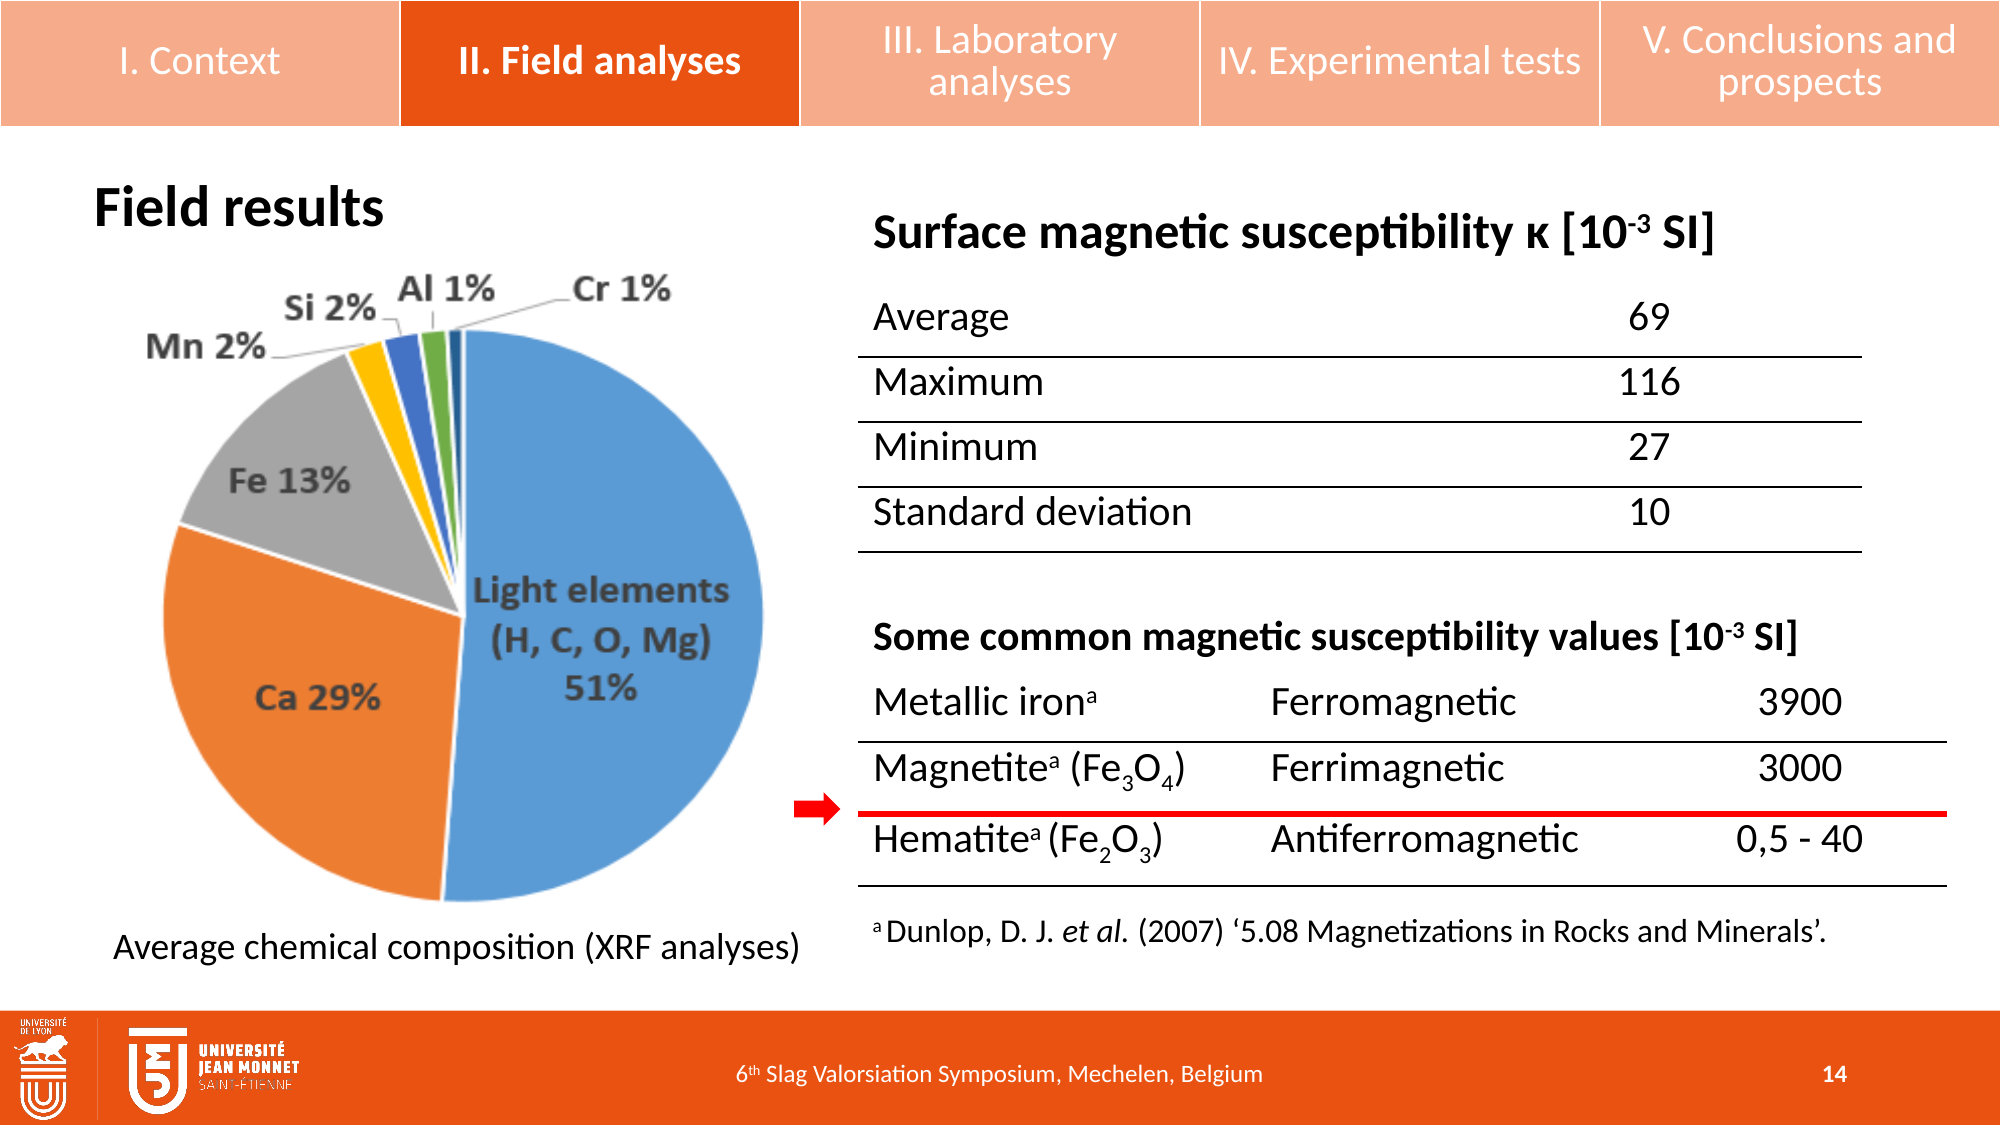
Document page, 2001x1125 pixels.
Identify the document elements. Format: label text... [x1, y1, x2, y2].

table_cell 3900 [1654, 677, 1947, 741]
table_cell 116 [1436, 358, 1862, 421]
text_box Average chemical composition (XRF analyses) [98, 914, 817, 975]
table_header I. Context [1, 1, 399, 126]
table_cell 69 [1436, 292, 1862, 356]
table_header Surface magnetic susceptibility κ [10-3 SI] [858, 204, 1862, 292]
table_header IV. Experimental tests [1201, 1, 1599, 126]
table_cell Hematitea (Fe2O3) [858, 817, 1256, 885]
table_cell Maximum [858, 358, 1436, 421]
table_header V. Conclusions and prospects [1601, 1, 1999, 126]
table_header Some common magnetic susceptibility values [10-3 SI] [858, 612, 1947, 677]
text_box [793, 789, 842, 829]
table_cell Minimum [858, 423, 1436, 486]
table_cell Antiferromagnetic [1256, 817, 1654, 885]
table_cell 27 [1436, 423, 1862, 486]
text_box a Dunlop, D. J. et al. (2007) ‘5.08 Magnetizations in Rocks and Minerals’. [858, 901, 1920, 957]
text_box Field results [79, 160, 1397, 246]
table_header III. Laboratory analyses [801, 1, 1199, 126]
table_cell 10 [1436, 488, 1862, 551]
picture [142, 272, 773, 903]
table_cell Metallic irona [858, 677, 1256, 741]
table_cell Ferrimagnetic [1256, 743, 1654, 811]
table_cell Standard deviation [858, 488, 1436, 551]
table_cell Magnetitea (Fe3O4) [858, 743, 1256, 811]
table_header II. Field analyses [401, 1, 799, 126]
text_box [0, 1010, 2000, 1125]
table_cell 0,5 - 40 [1654, 817, 1947, 885]
table_cell Average [858, 292, 1436, 356]
table_cell 3000 [1654, 743, 1947, 811]
table_cell Ferromagnetic [1256, 677, 1654, 741]
